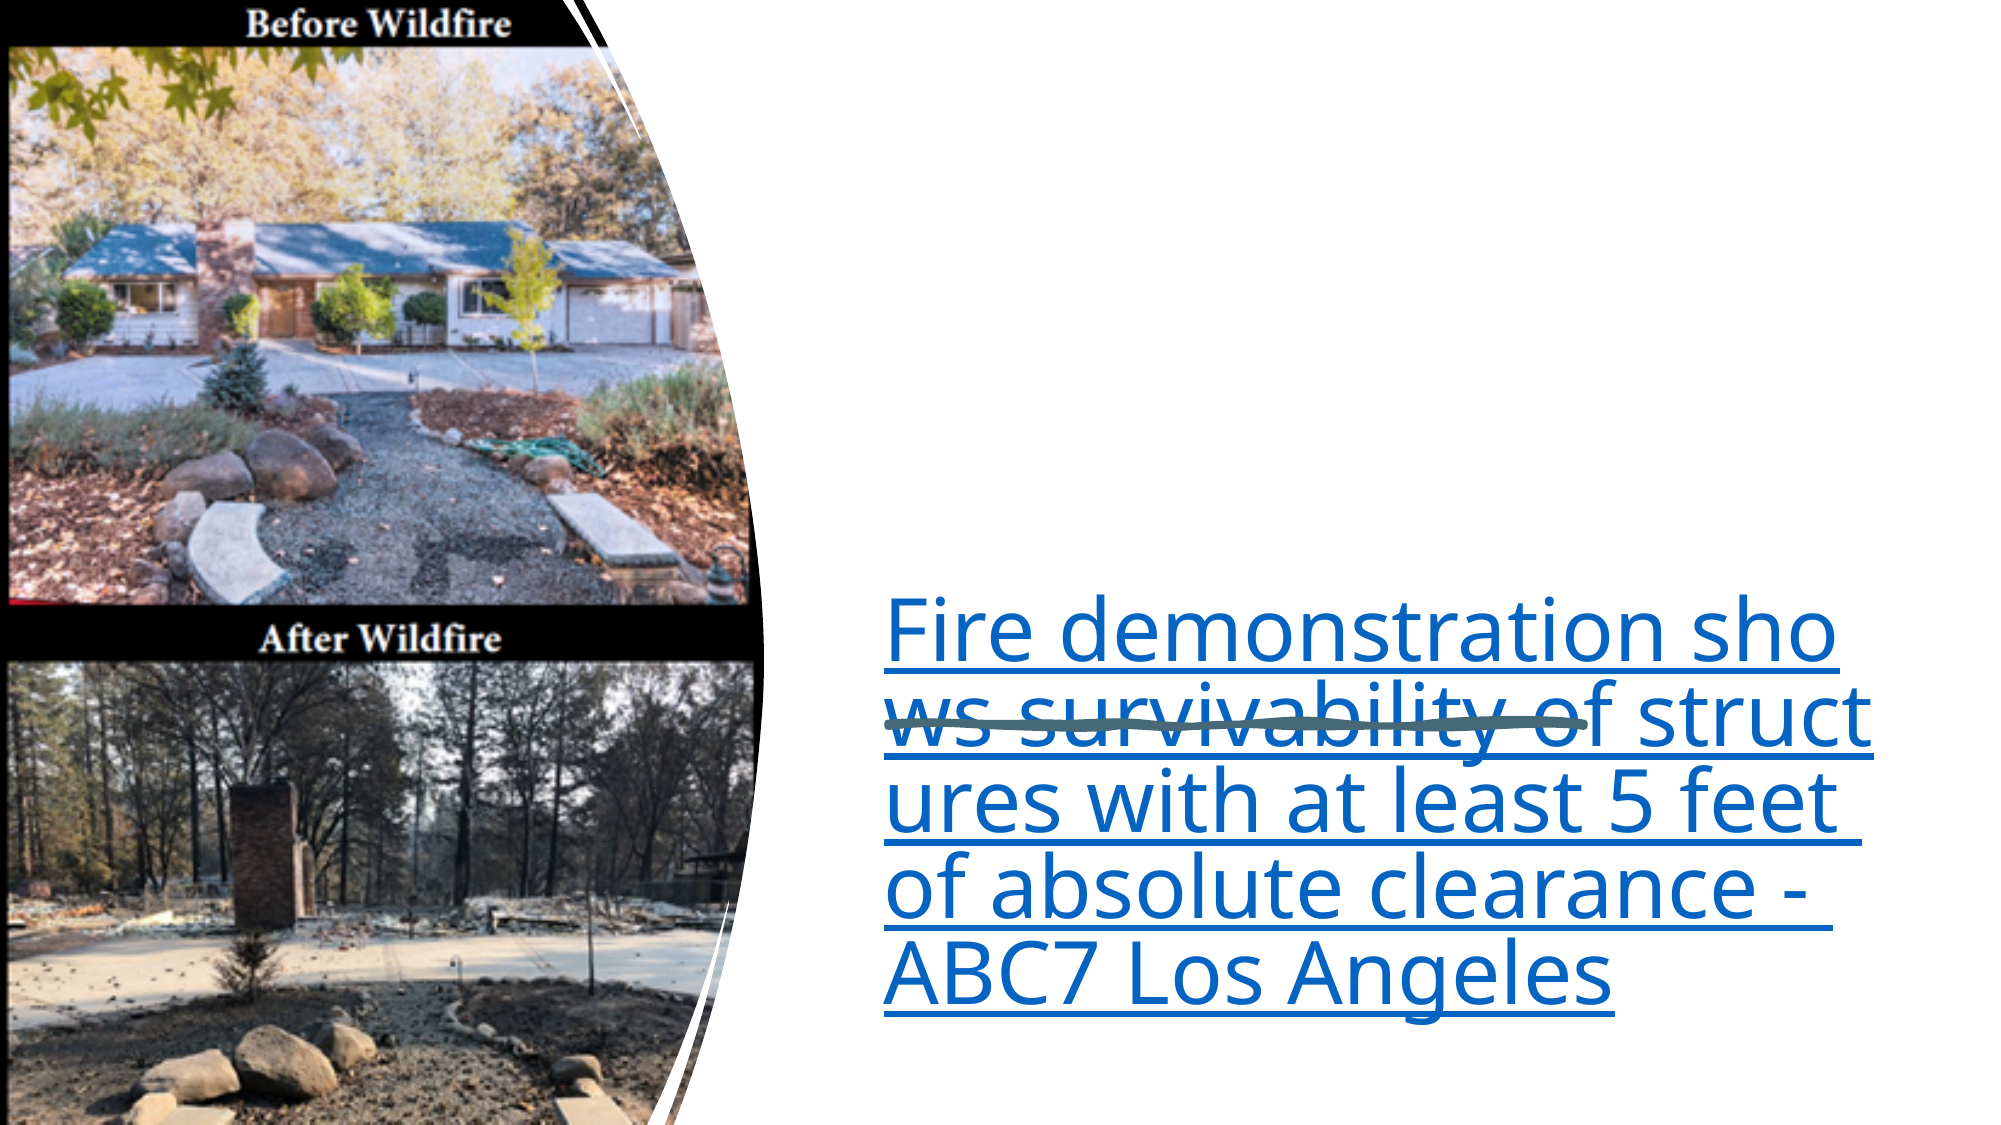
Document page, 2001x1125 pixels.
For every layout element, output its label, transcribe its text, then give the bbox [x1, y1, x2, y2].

text_box Fire demonstration shows survivability of structures with at least 5 feet of absolute clearance - ABC7 Los Angeles [868, 104, 1895, 690]
picture [0, 0, 764, 1125]
text_box [764, 0, 2000, 1125]
text_box [886, 718, 1586, 730]
